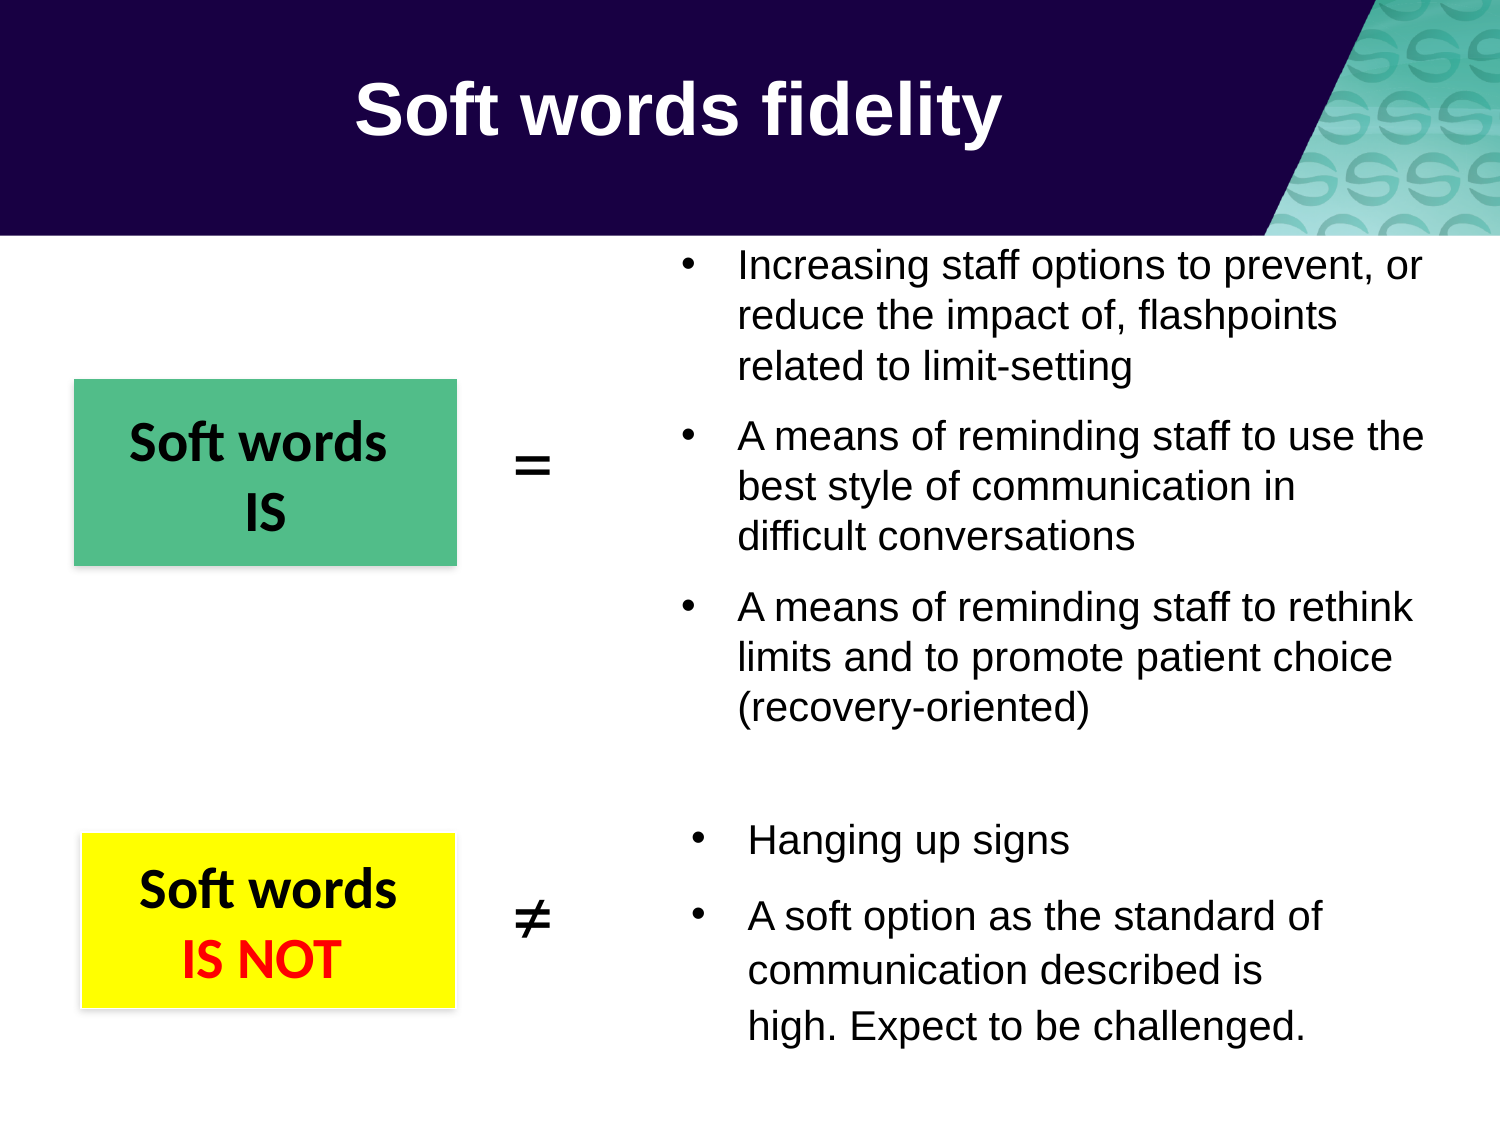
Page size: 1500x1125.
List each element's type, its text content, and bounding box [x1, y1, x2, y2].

list Hanging up signs A soft option as the standard of communication described is high. Expect to be challenged. [616, 809, 1342, 1101]
picture [0, 0, 1500, 1125]
text_box Soft words IS [74, 380, 457, 566]
title Soft words fidelity [88, 44, 1270, 222]
text_box ≠ [497, 854, 617, 970]
text_box Soft words IS NOT [81, 831, 457, 1009]
text_box = [497, 401, 591, 516]
text_box Increasing staff options to prevent, or reduce the impact of, flashpoints related to limit-setting A means of reminding staff to use the best style of communication in difficult conversations A means of reminding staff to rethink limits and to promote patient choice (recovery-oriented) [591, 230, 1451, 809]
